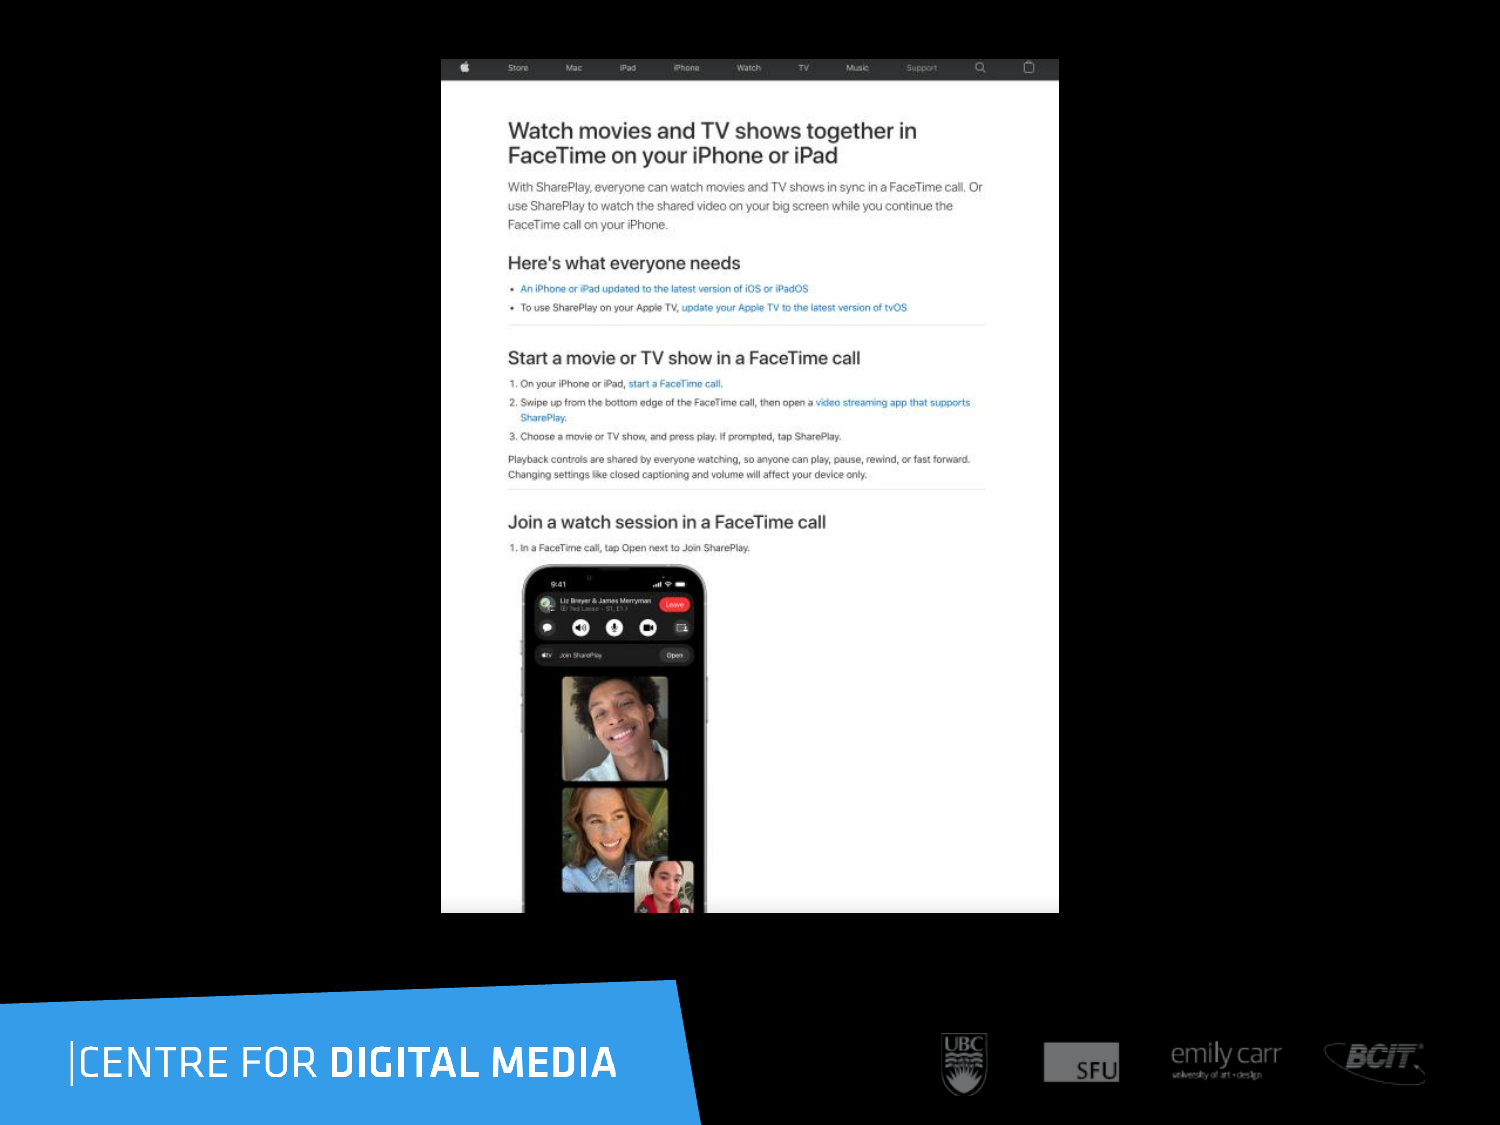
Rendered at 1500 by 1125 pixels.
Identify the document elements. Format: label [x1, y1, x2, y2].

picture [440, 59, 1060, 913]
